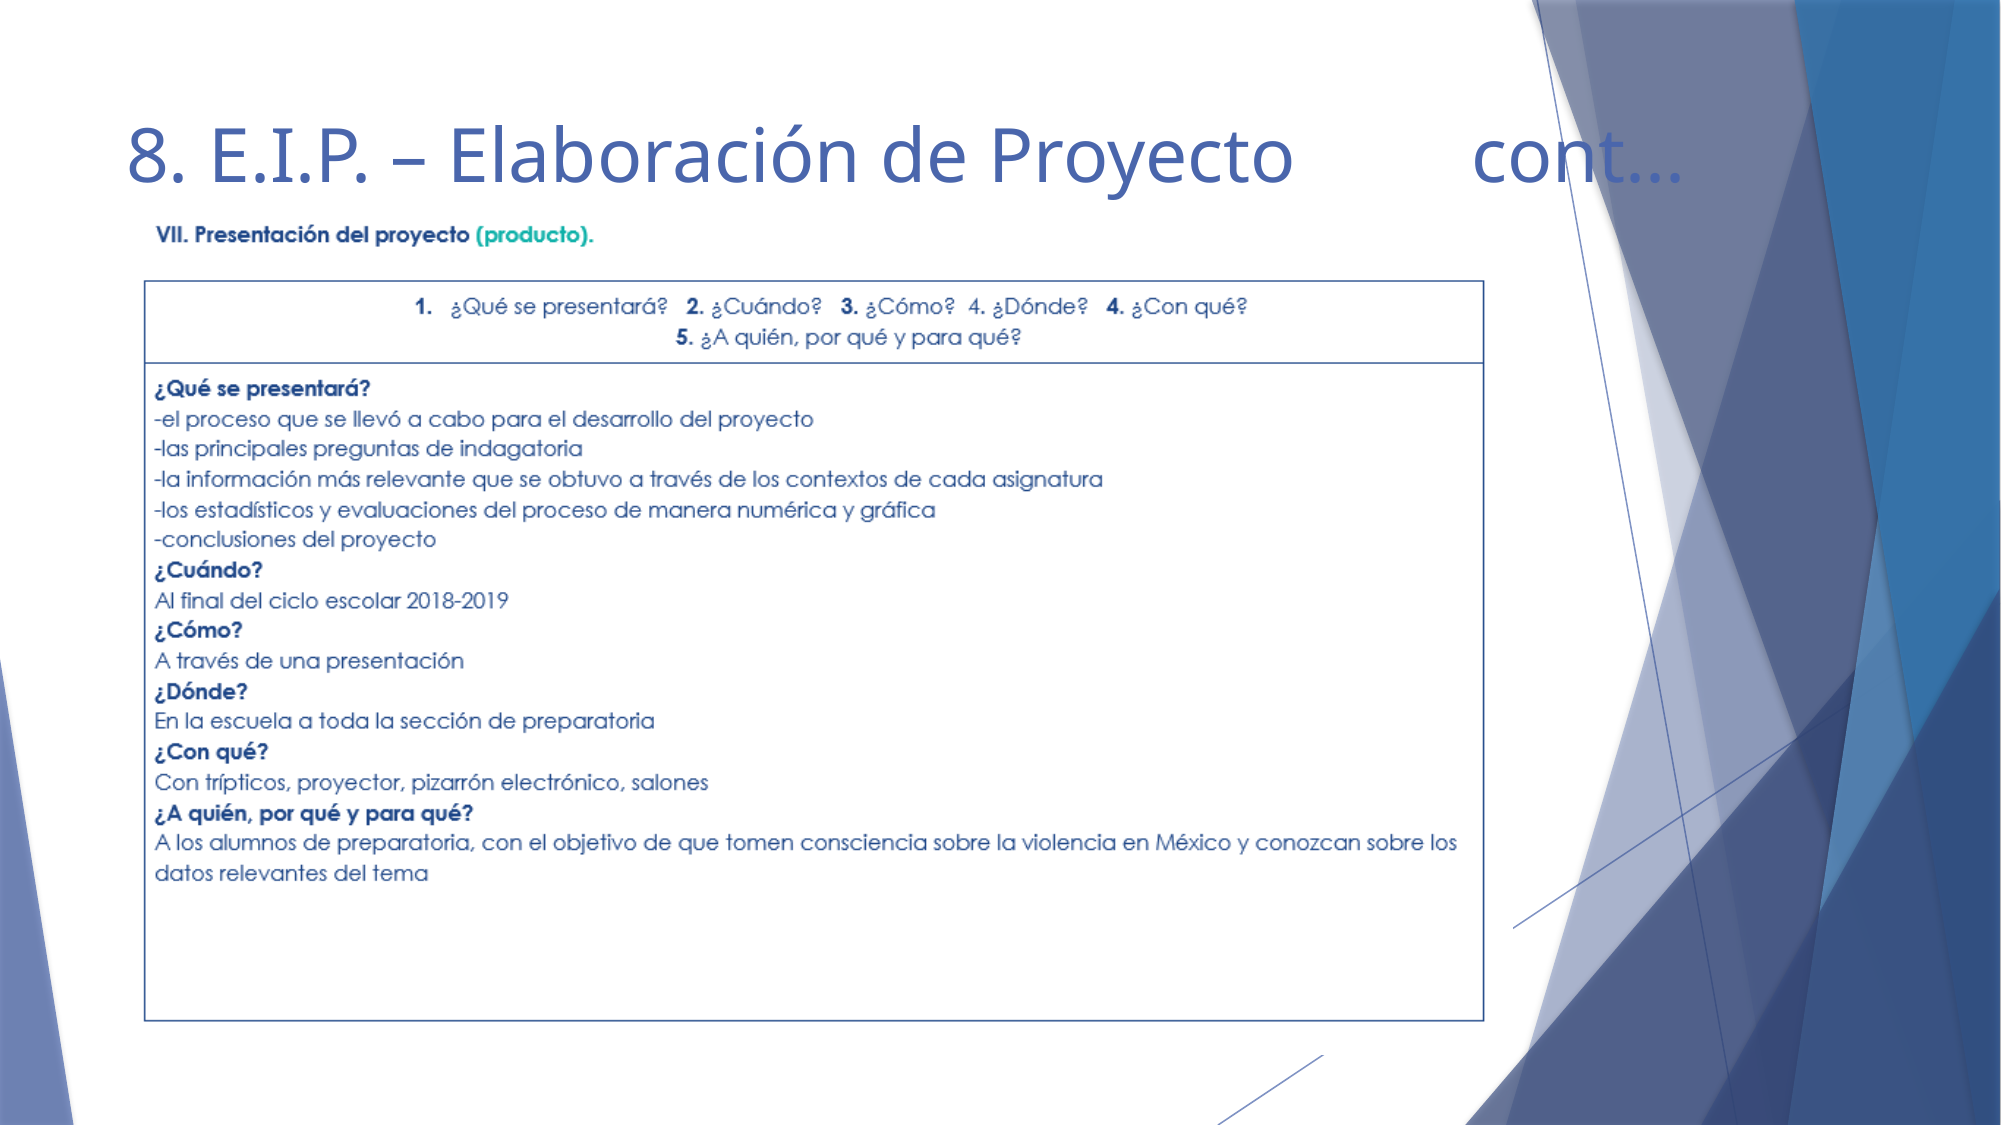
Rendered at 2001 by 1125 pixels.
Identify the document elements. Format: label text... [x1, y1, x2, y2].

title 8. E.I.P. – Elaboración de Proyecto cont... [111, 99, 1848, 233]
picture [77, 210, 1514, 1055]
